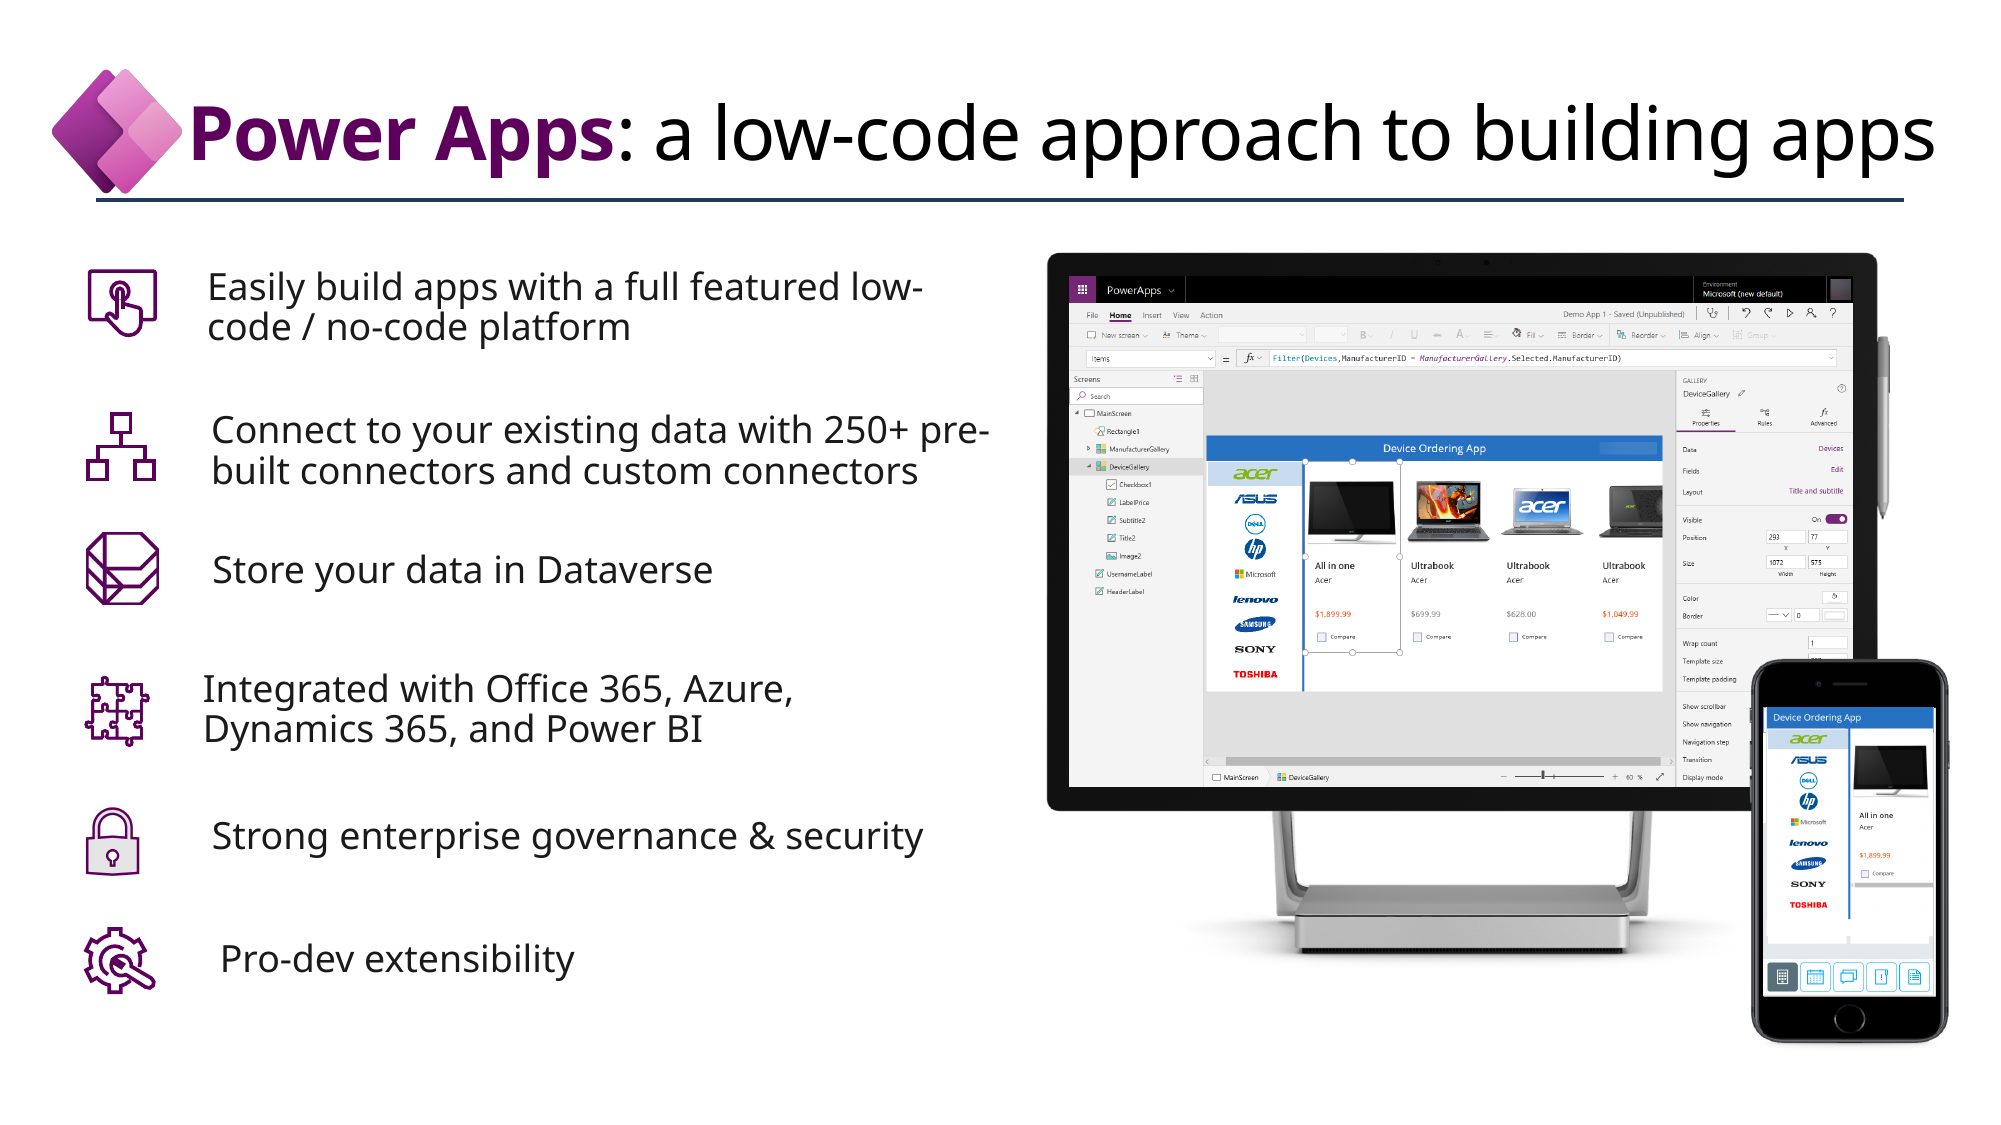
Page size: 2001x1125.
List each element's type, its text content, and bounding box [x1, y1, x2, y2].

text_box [89, 243, 994, 375]
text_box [86, 530, 984, 621]
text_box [85, 919, 826, 1010]
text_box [1030, 213, 1890, 988]
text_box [1735, 643, 1963, 1062]
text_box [69, 796, 1037, 887]
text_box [85, 645, 977, 777]
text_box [87, 387, 1036, 518]
picture [52, 66, 182, 197]
title Power Apps: a low-code approach to building apps [187, 84, 1995, 176]
